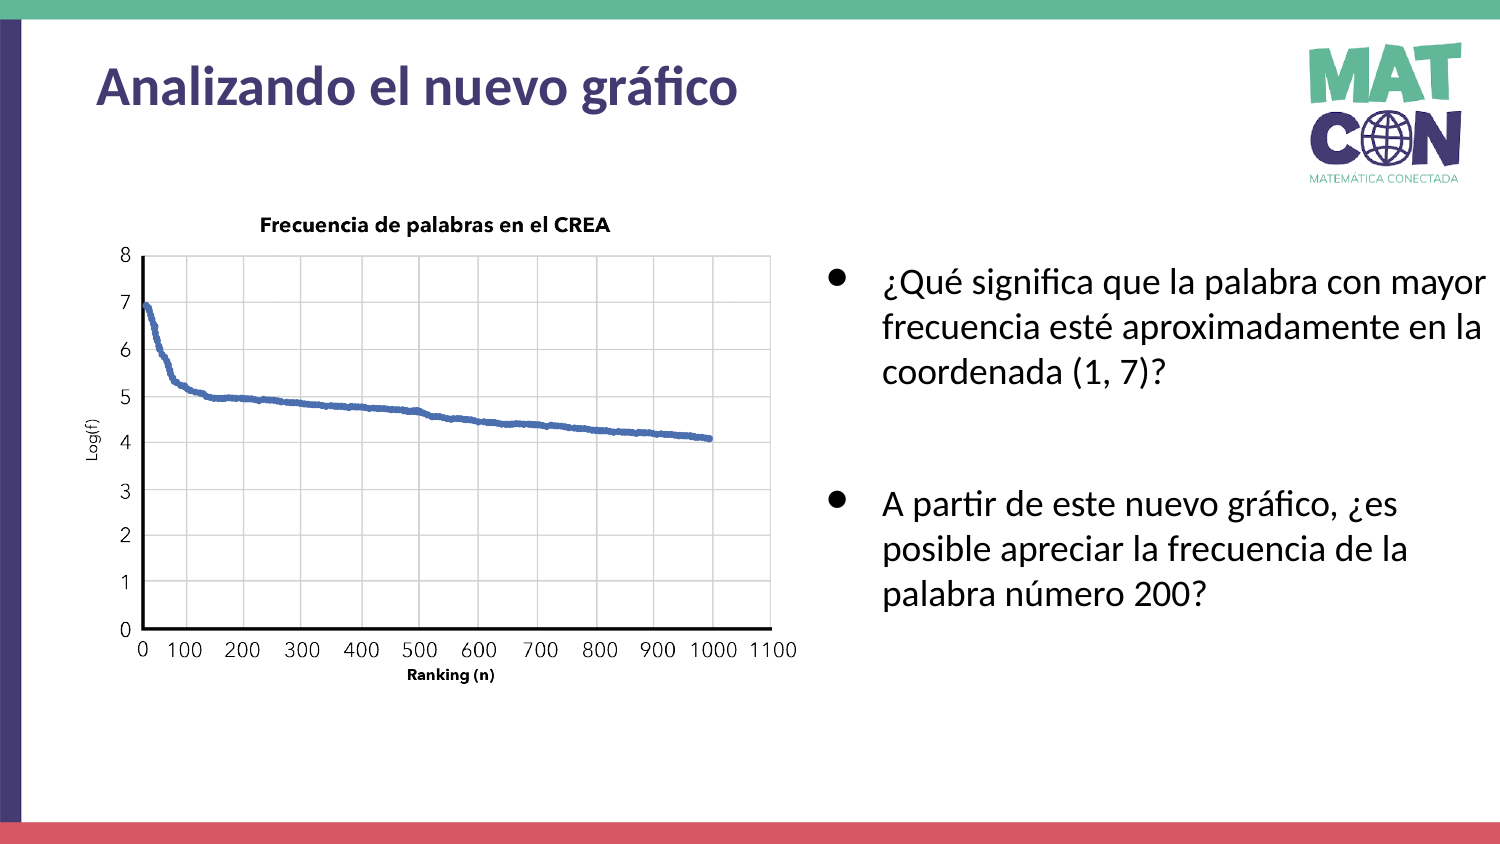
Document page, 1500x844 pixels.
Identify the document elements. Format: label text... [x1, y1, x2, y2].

text_box ¿Qué significa que la palabra con mayor frecuencia esté aproximadamente en la coordenada (1, 7)? A partir de este nuevo gráfico, ¿es posible apreciar la frecuencia de la palabra número 200? [854, 251, 1500, 620]
picture [0, 0, 1500, 844]
text_box Analizando el nuevo gráfico [85, 43, 1261, 123]
